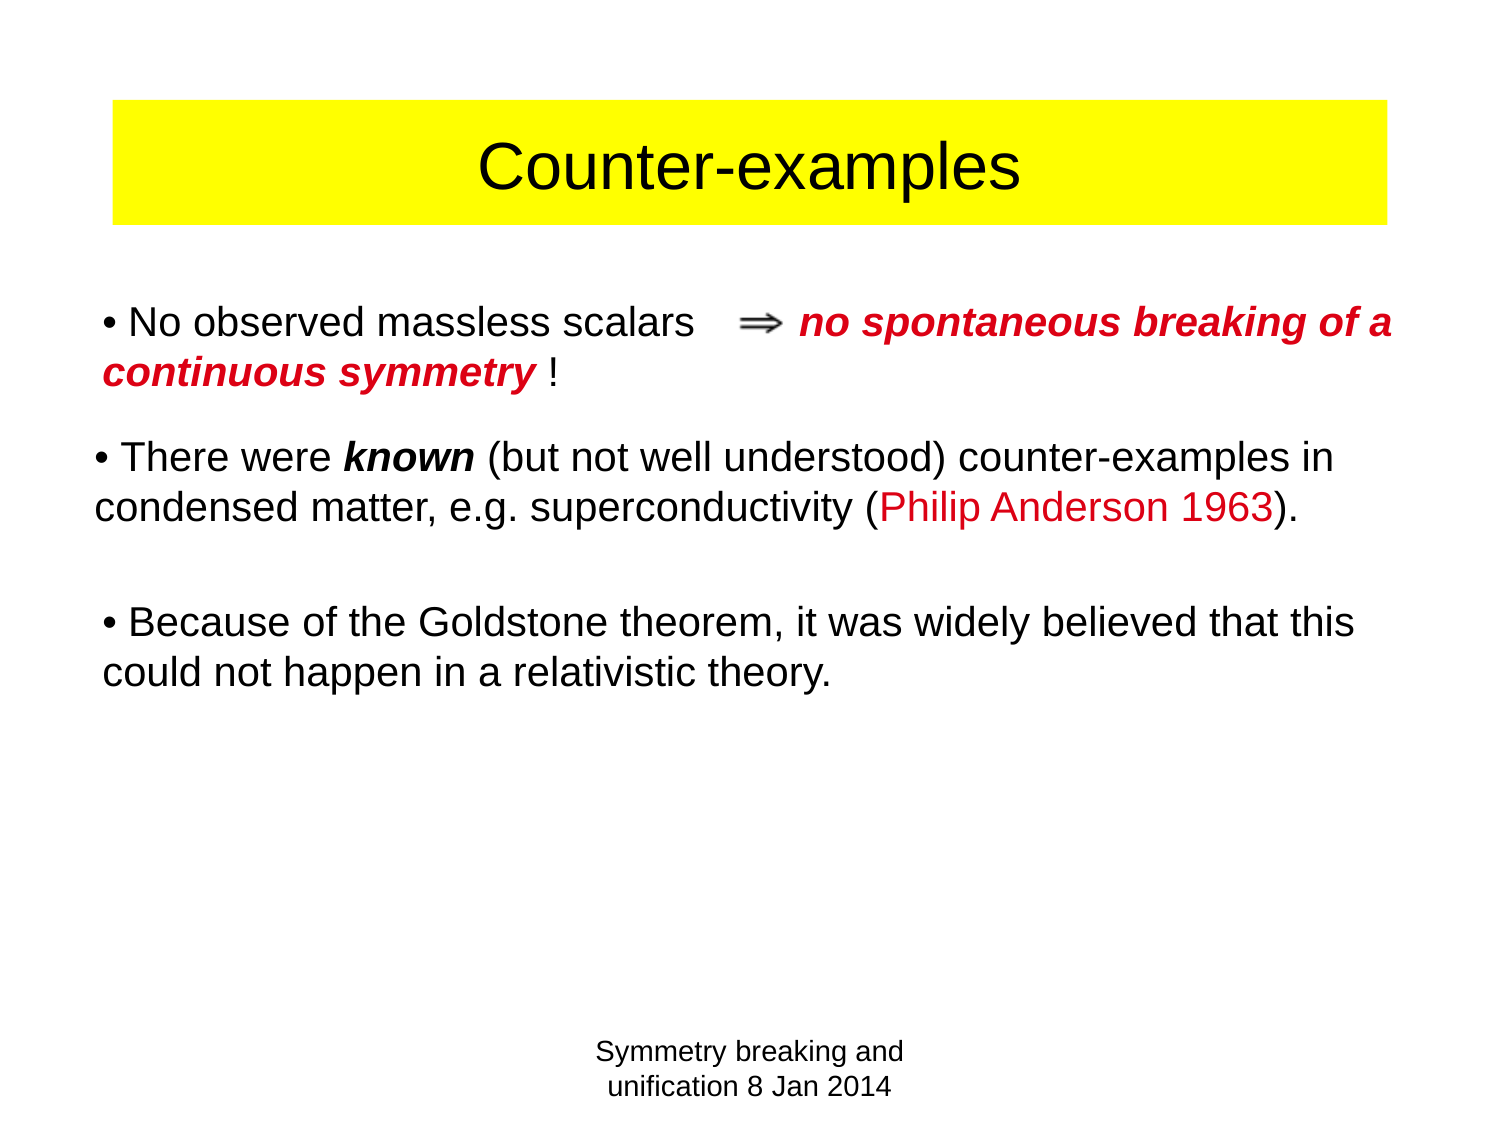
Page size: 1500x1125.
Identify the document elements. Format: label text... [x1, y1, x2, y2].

text_box • Because of the Goldstone theorem, it was widely believed that this could not happen in a relativistic theory. [87, 587, 1438, 703]
footer Symmetry breaking and unification 8 Jan 2014 [512, 1088, 988, 1100]
text_box • There were known (but not well understood) counter-examples in condensed matter, e.g. superconductivity (Philip Anderson 1963). [79, 422, 1430, 538]
text_box • No observed massless scalars no spontaneous breaking of a continuous symmetry ! [87, 287, 1438, 403]
text_box [99, 1012, 1397, 1088]
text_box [737, 308, 784, 341]
title Counter-examples [112, 99, 1388, 225]
